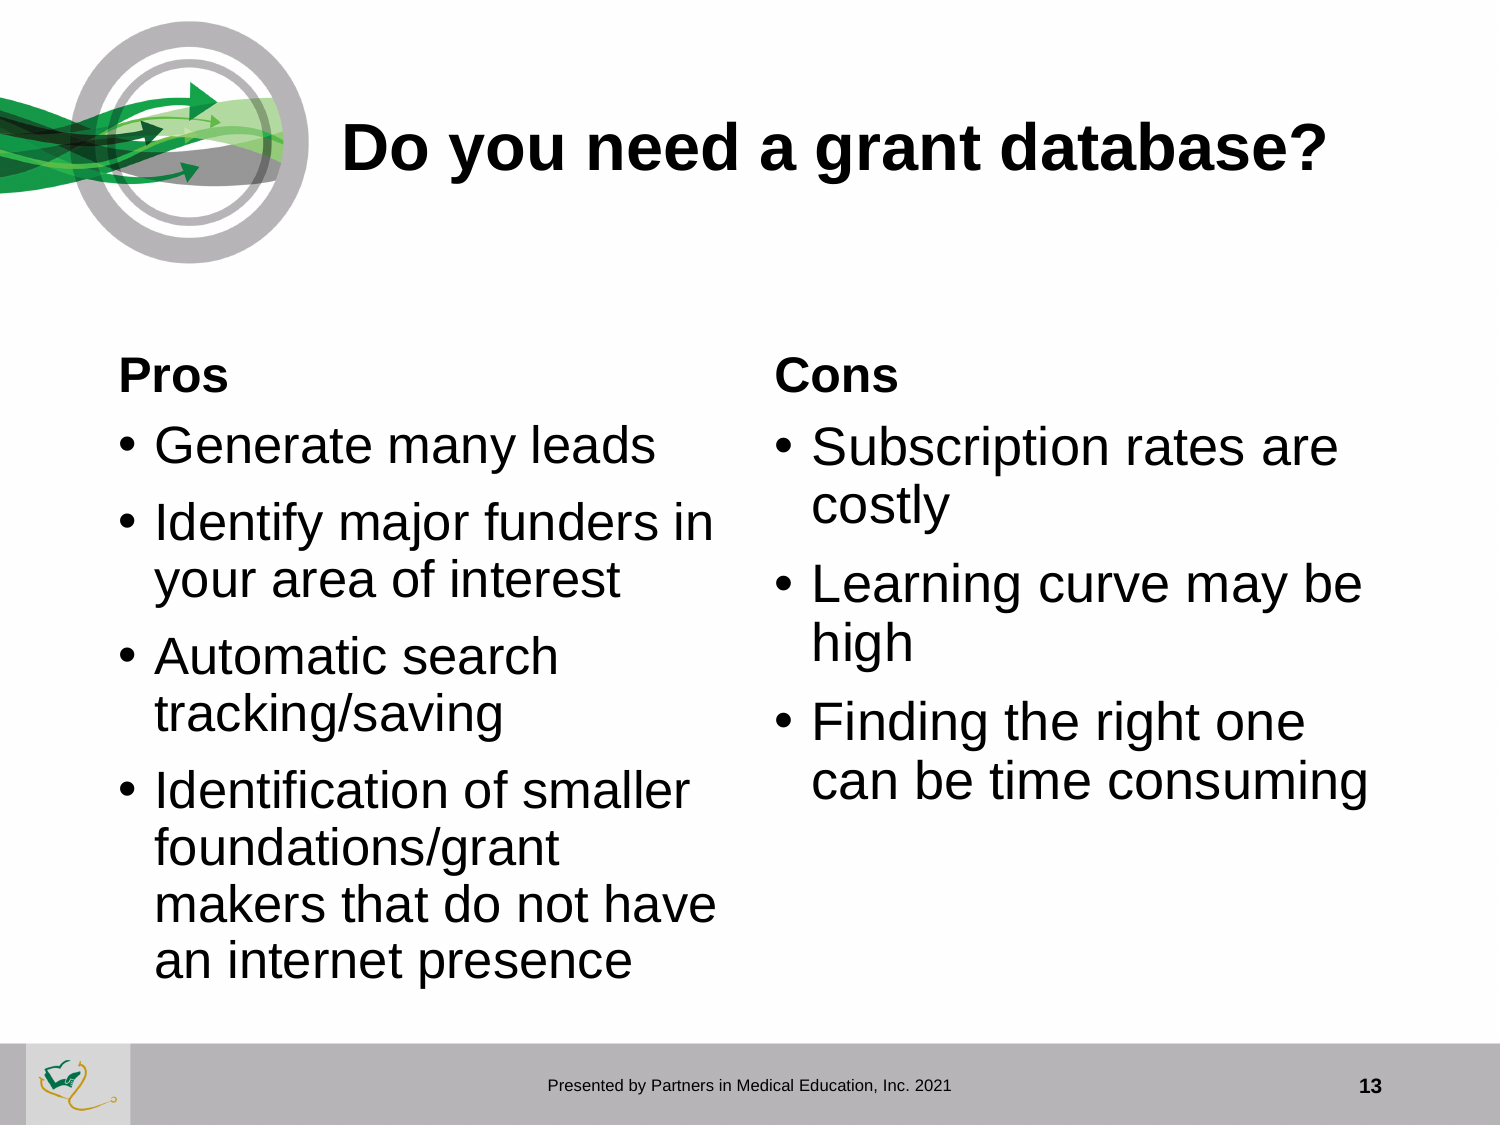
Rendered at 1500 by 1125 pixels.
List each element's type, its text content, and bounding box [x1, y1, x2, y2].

list Generate many leads Identify major funders in your area of interest Automatic search tracking/saving Identification of smaller foundations/grant makers that do not have an internet presence [103, 410, 738, 1016]
list Pros [103, 275, 738, 410]
footer Presented by Partners in Medical Education, Inc. 2021 [496, 1055, 1004, 1116]
list Cons [759, 275, 1398, 410]
list Subscription rates are costly Learning curve may be high Finding the right one can be time consuming [759, 410, 1398, 1016]
title Do you need a grant database? [326, 40, 1397, 258]
picture [0, 0, 1500, 1125]
slide_number 13 [1059, 1055, 1397, 1116]
